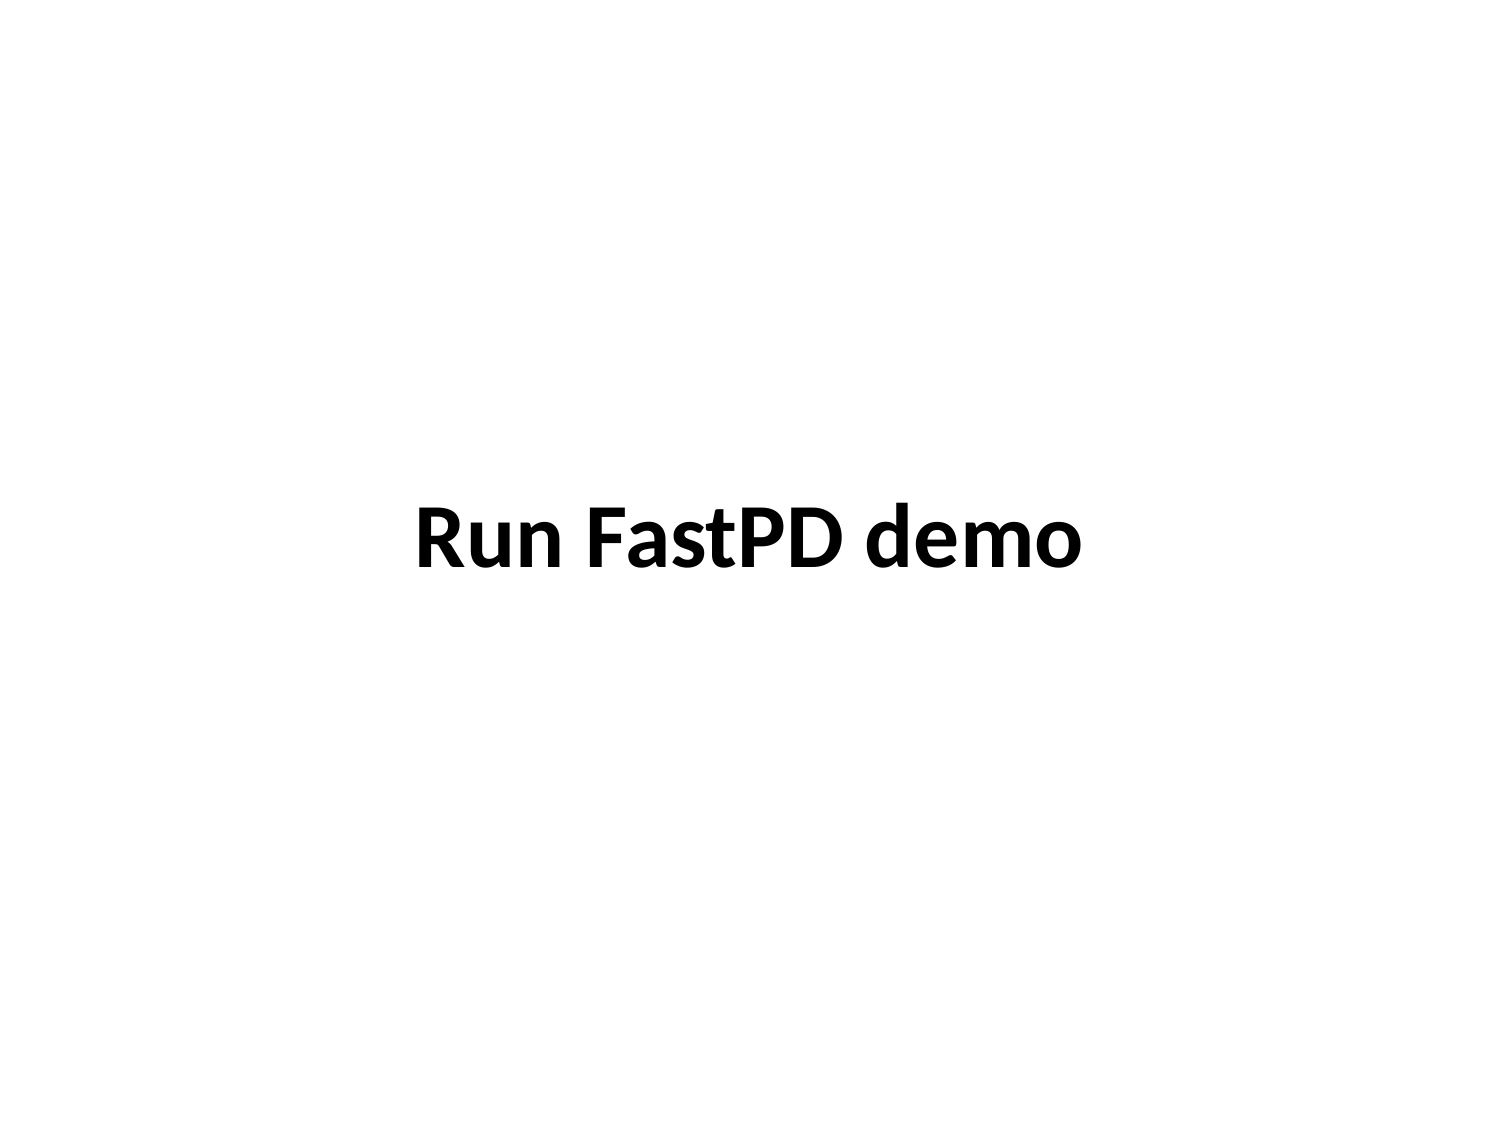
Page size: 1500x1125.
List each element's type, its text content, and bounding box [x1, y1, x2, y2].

title Run FastPD demo [75, 437, 1425, 625]
